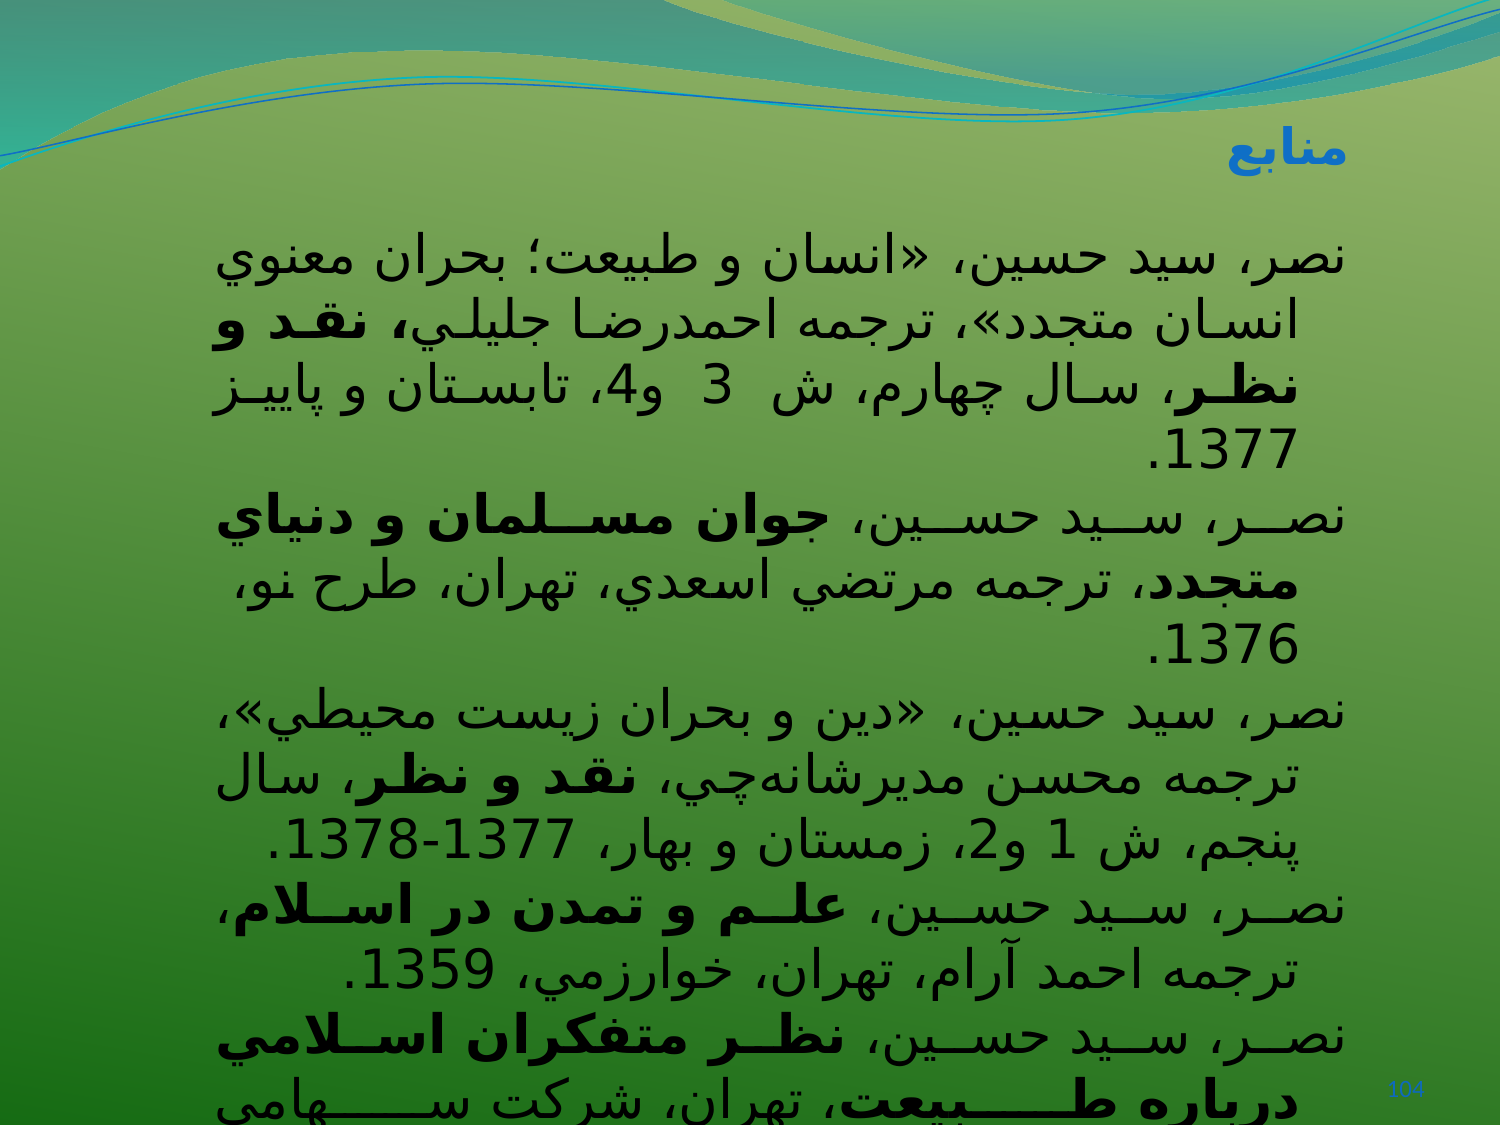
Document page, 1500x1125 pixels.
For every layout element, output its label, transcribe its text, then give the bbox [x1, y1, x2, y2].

text_box نصر، سيد حسين، «انسان‌ و طبيعت؛ بحران‌ معنوي‌ انسان‌ متجدد»، ترجمه‌ احمدرضا جليلي، نقد و نظر، سال‌ چهارم،‌ ‌ش 3 و4، تابستان‌ و پاييز 1377. نصر، سيد حسين، جوان‌ مسلمان‌ و دنياي‌ متجدد، ترجمه‌ مرتضي‌ اسعدي، تهران، طرح‌ نو، 1376. نصر، سيد حسين، «دين‌ و بحران‌ زيست‌ محيطي»، ترجمه‌ محسن‌ مديرشانه‌چي، نقد و نظر، سال‌ پنجم، ش 1 و2، زمستان‌ و بهار، 1377-1378. نصر، سيد حسين، علم و تمدن در اسلام، ترجمه احمد آرام، تهران، خوارزمي، 1359. نصر، سيد حسين، نظر متفکران‌ اسلامي‌ درباره‌ طبيعت، تهران، شرکت‌ سهامي‌ انتشارات‌ خوارزمي، 1359. [200, 212, 1363, 1125]
title منابع [75, 75, 1350, 175]
slide_number 104 [1363, 1042, 1425, 1103]
